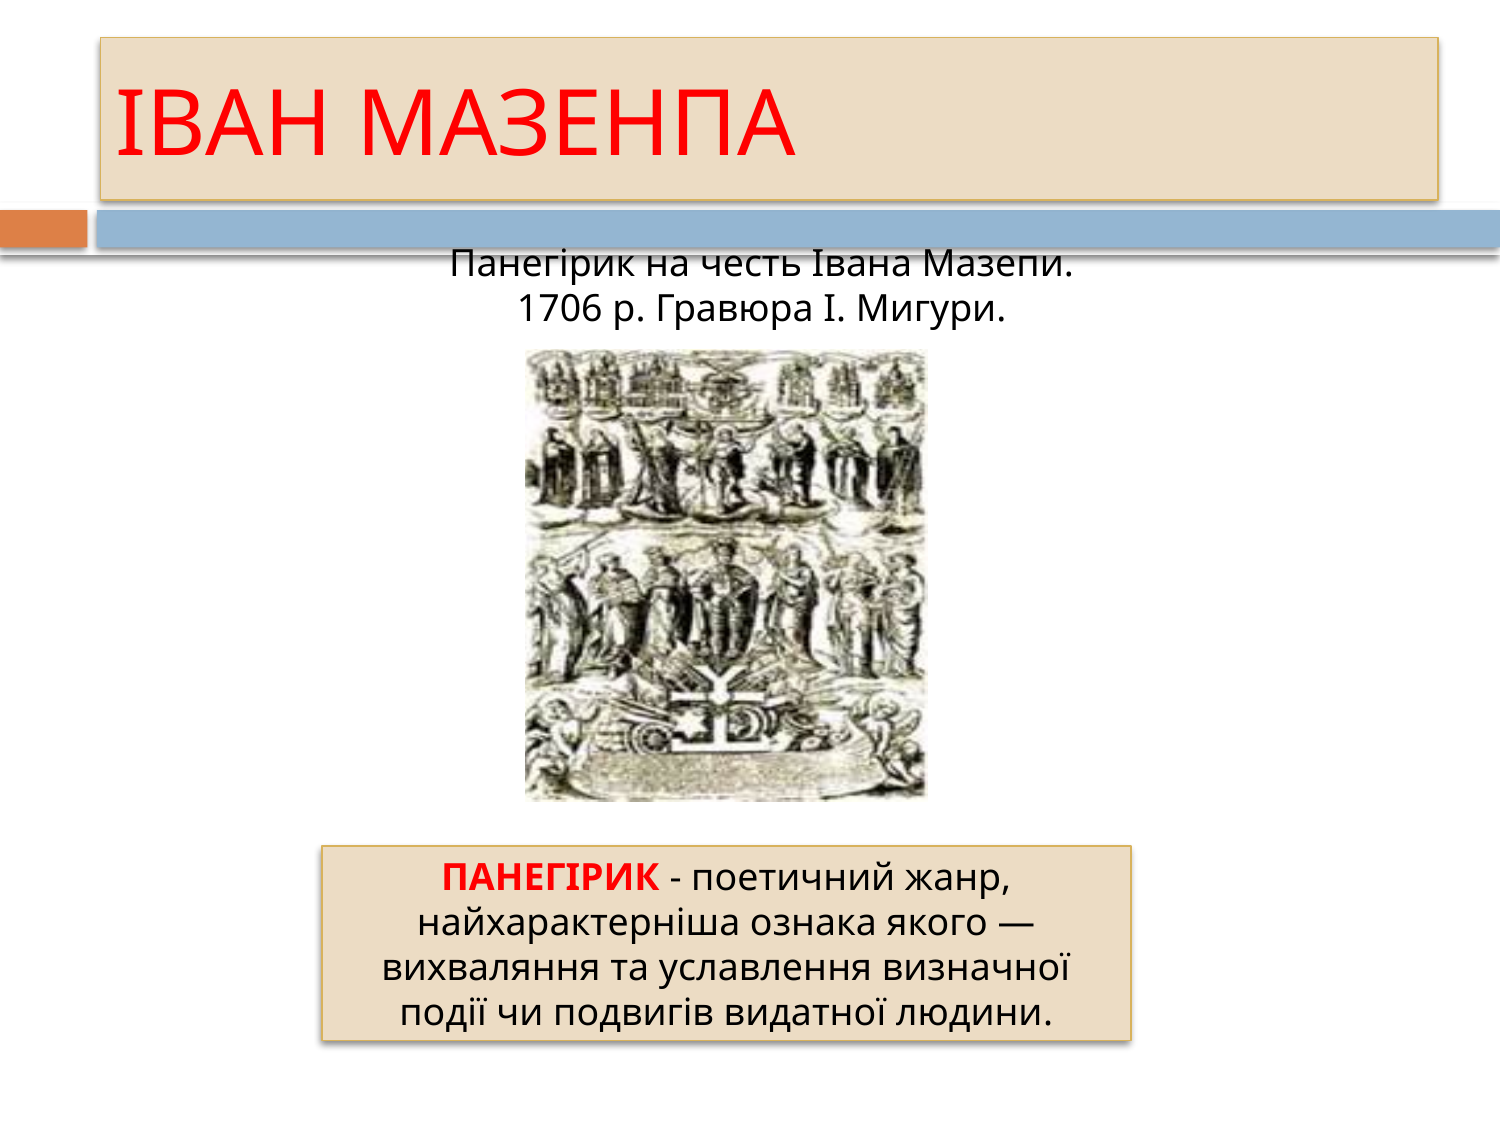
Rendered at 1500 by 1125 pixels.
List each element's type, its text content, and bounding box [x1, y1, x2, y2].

title ІВАН МАЗЕНПА [100, 37, 1439, 201]
text_box ПАНЕГІРИК - поетичний жанр, найхарактерніша ознака якого — вихваляння та уславлення визначної події чи подвигів видатної людини. [321, 845, 1132, 1041]
picture [525, 349, 928, 802]
text_box Панегірик на честь Івана Мазепи. 1706 р. Гравюра І. Мигури. [431, 231, 1093, 337]
